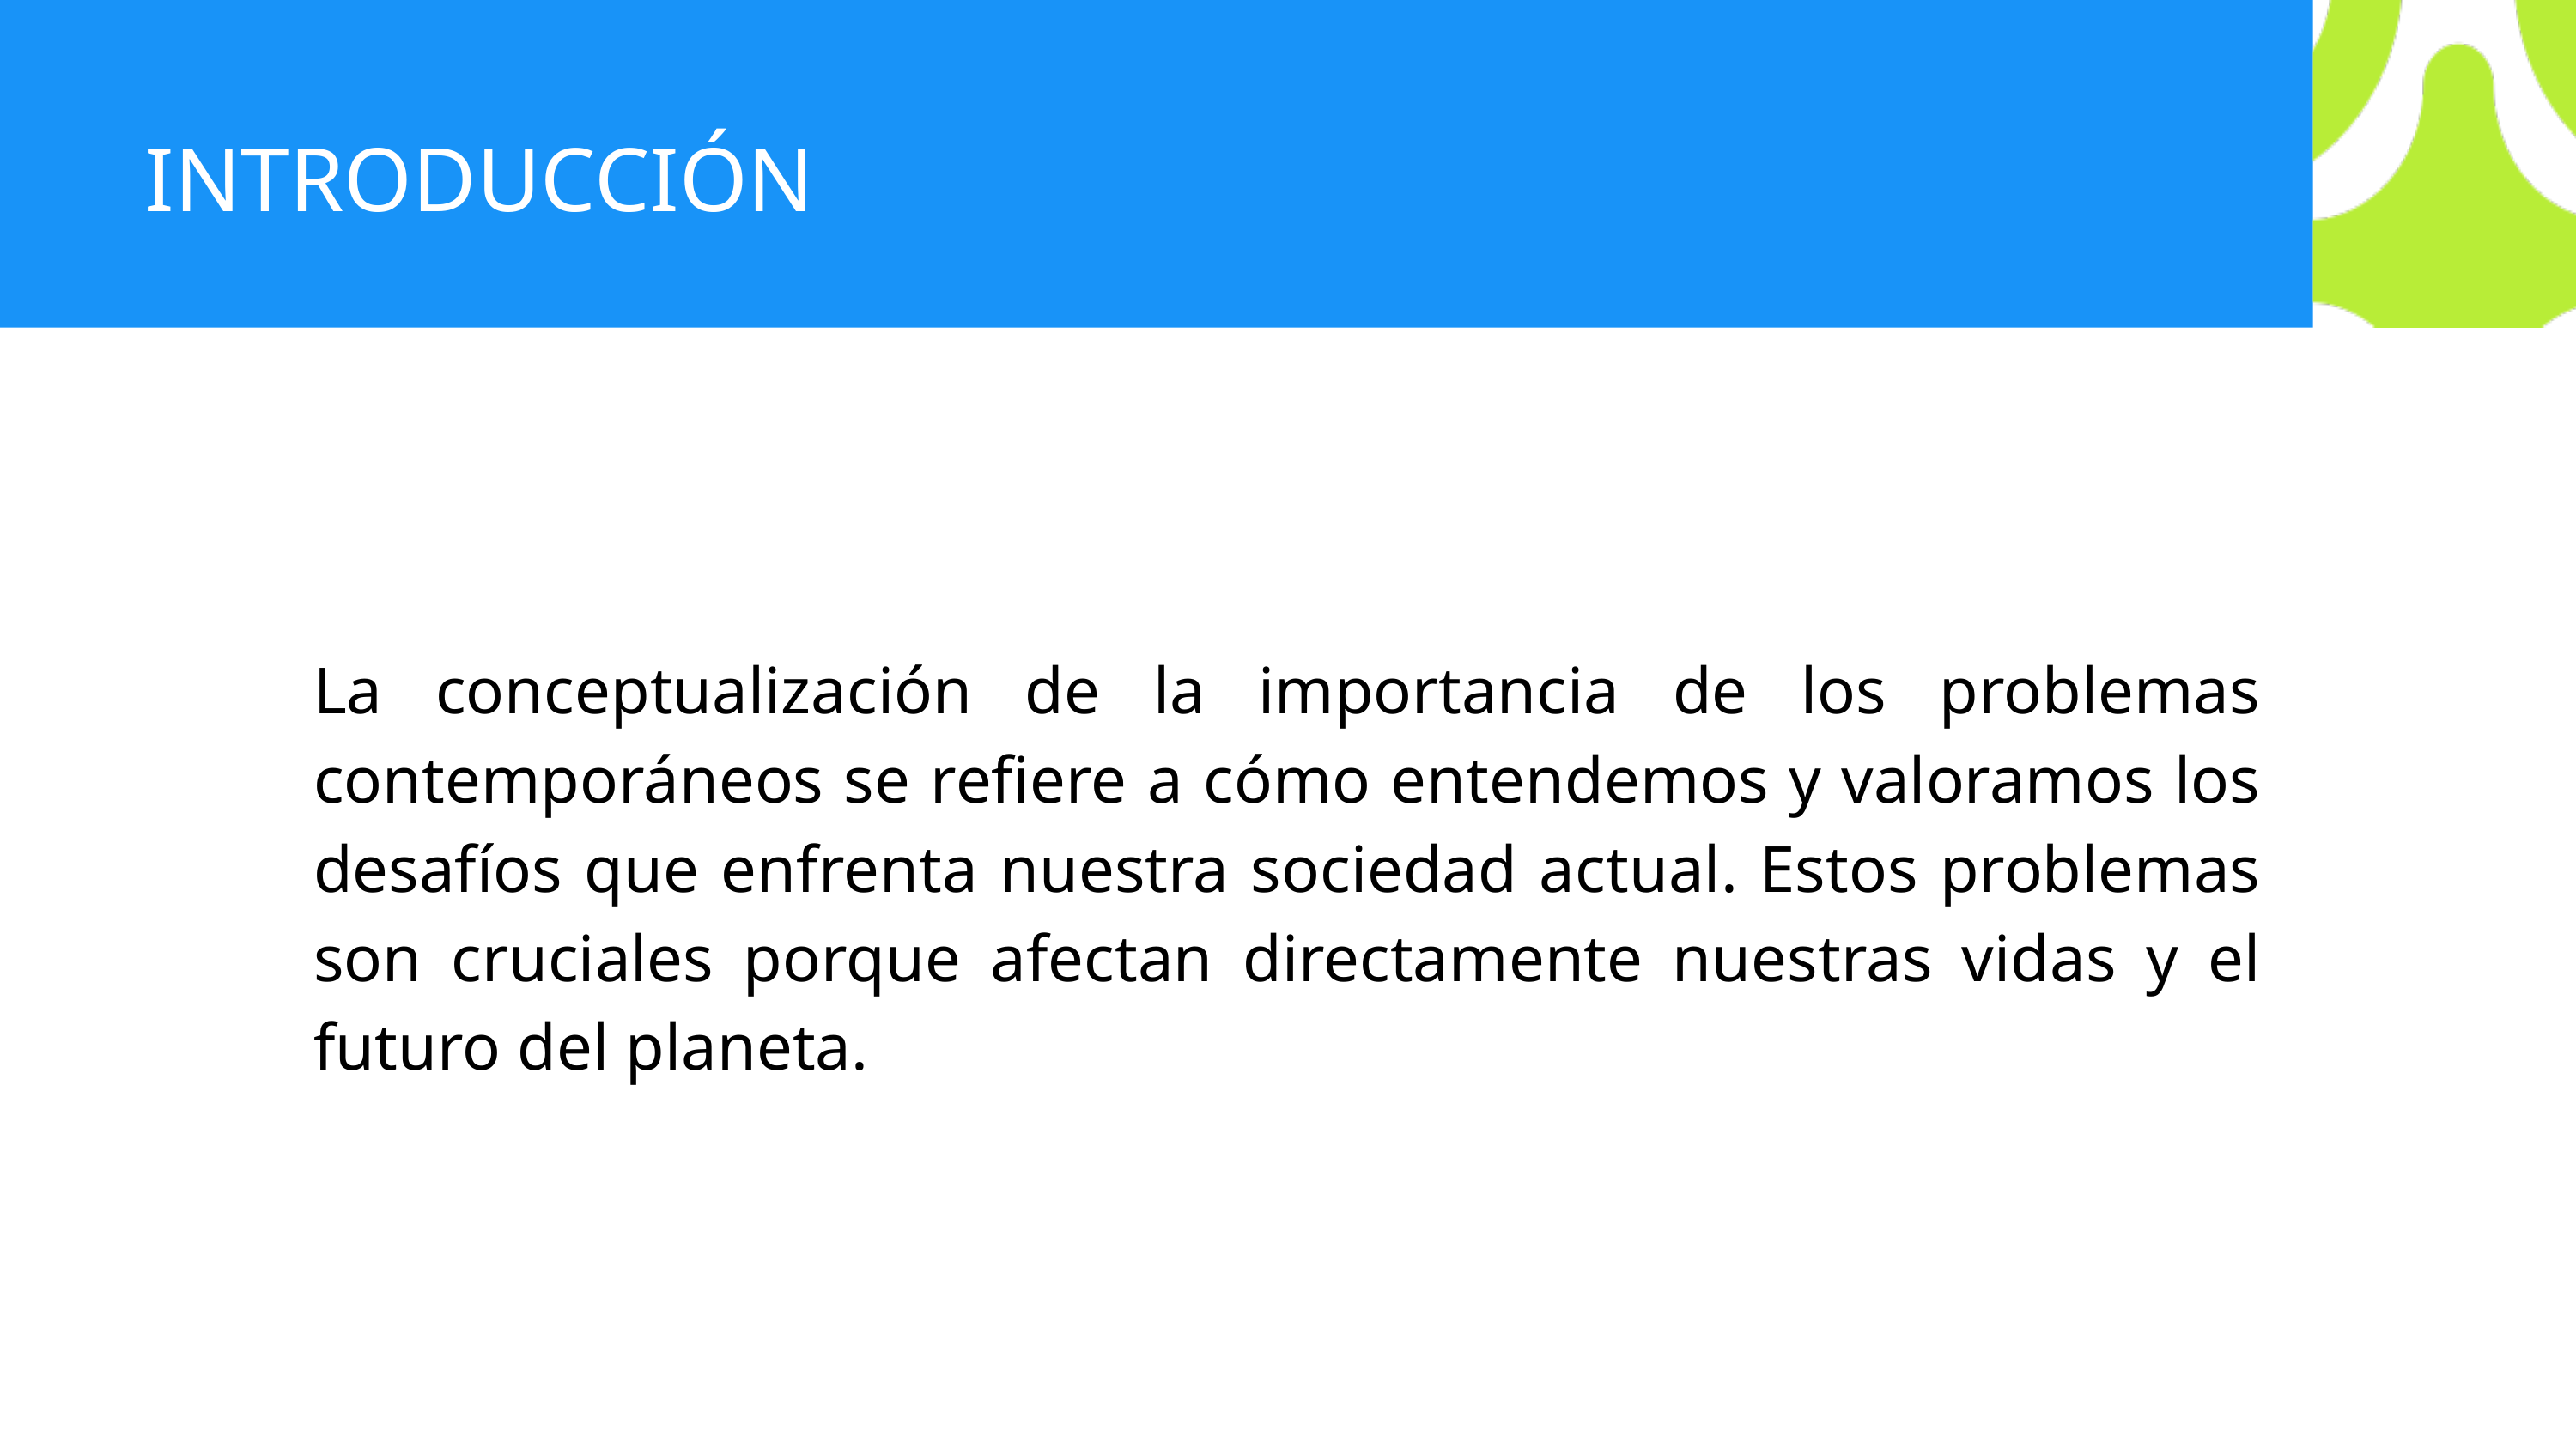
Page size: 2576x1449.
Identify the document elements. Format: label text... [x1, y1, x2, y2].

text_box INTRODUCCIÓN [144, 106, 952, 229]
text_box [2312, 0, 2576, 328]
text_box La conceptualización de la importancia de los problemas contemporáneos se refiere a cómo entendemos y valoramos los desafíos que enfrenta nuestra sociedad actual. Estos problemas son cruciales porque afectan directamente nuestras vidas y el futuro del planeta. [313, 637, 2263, 1083]
text_box [0, 0, 2312, 328]
